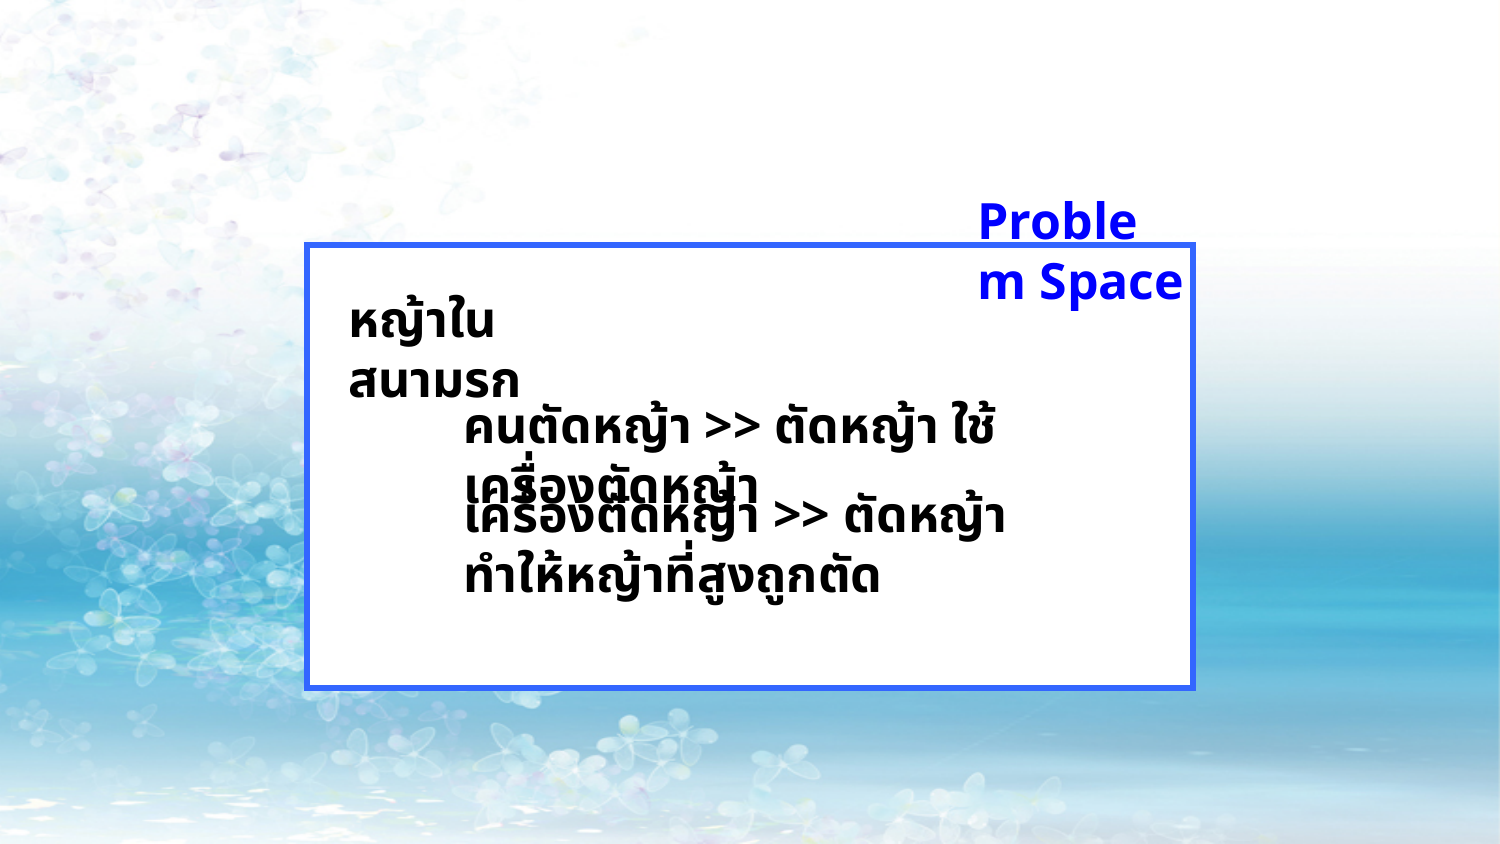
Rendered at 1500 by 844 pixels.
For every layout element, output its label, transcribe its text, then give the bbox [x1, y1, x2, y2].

text_box เครื่องตัดหญ้า >> ตัดหญ้า ทำให้หญ้าที่สูงถูกตัด [448, 474, 1131, 610]
text_box คนตัดหญ้า >> ตัดหญ้า ใช้เครื่องตัดหญ้า [448, 385, 1131, 474]
picture [0, 0, 1500, 844]
text_box [306, 244, 1193, 688]
text_box Problem Space [962, 182, 1202, 317]
text_box หญ้าในสนามรก [333, 279, 573, 415]
